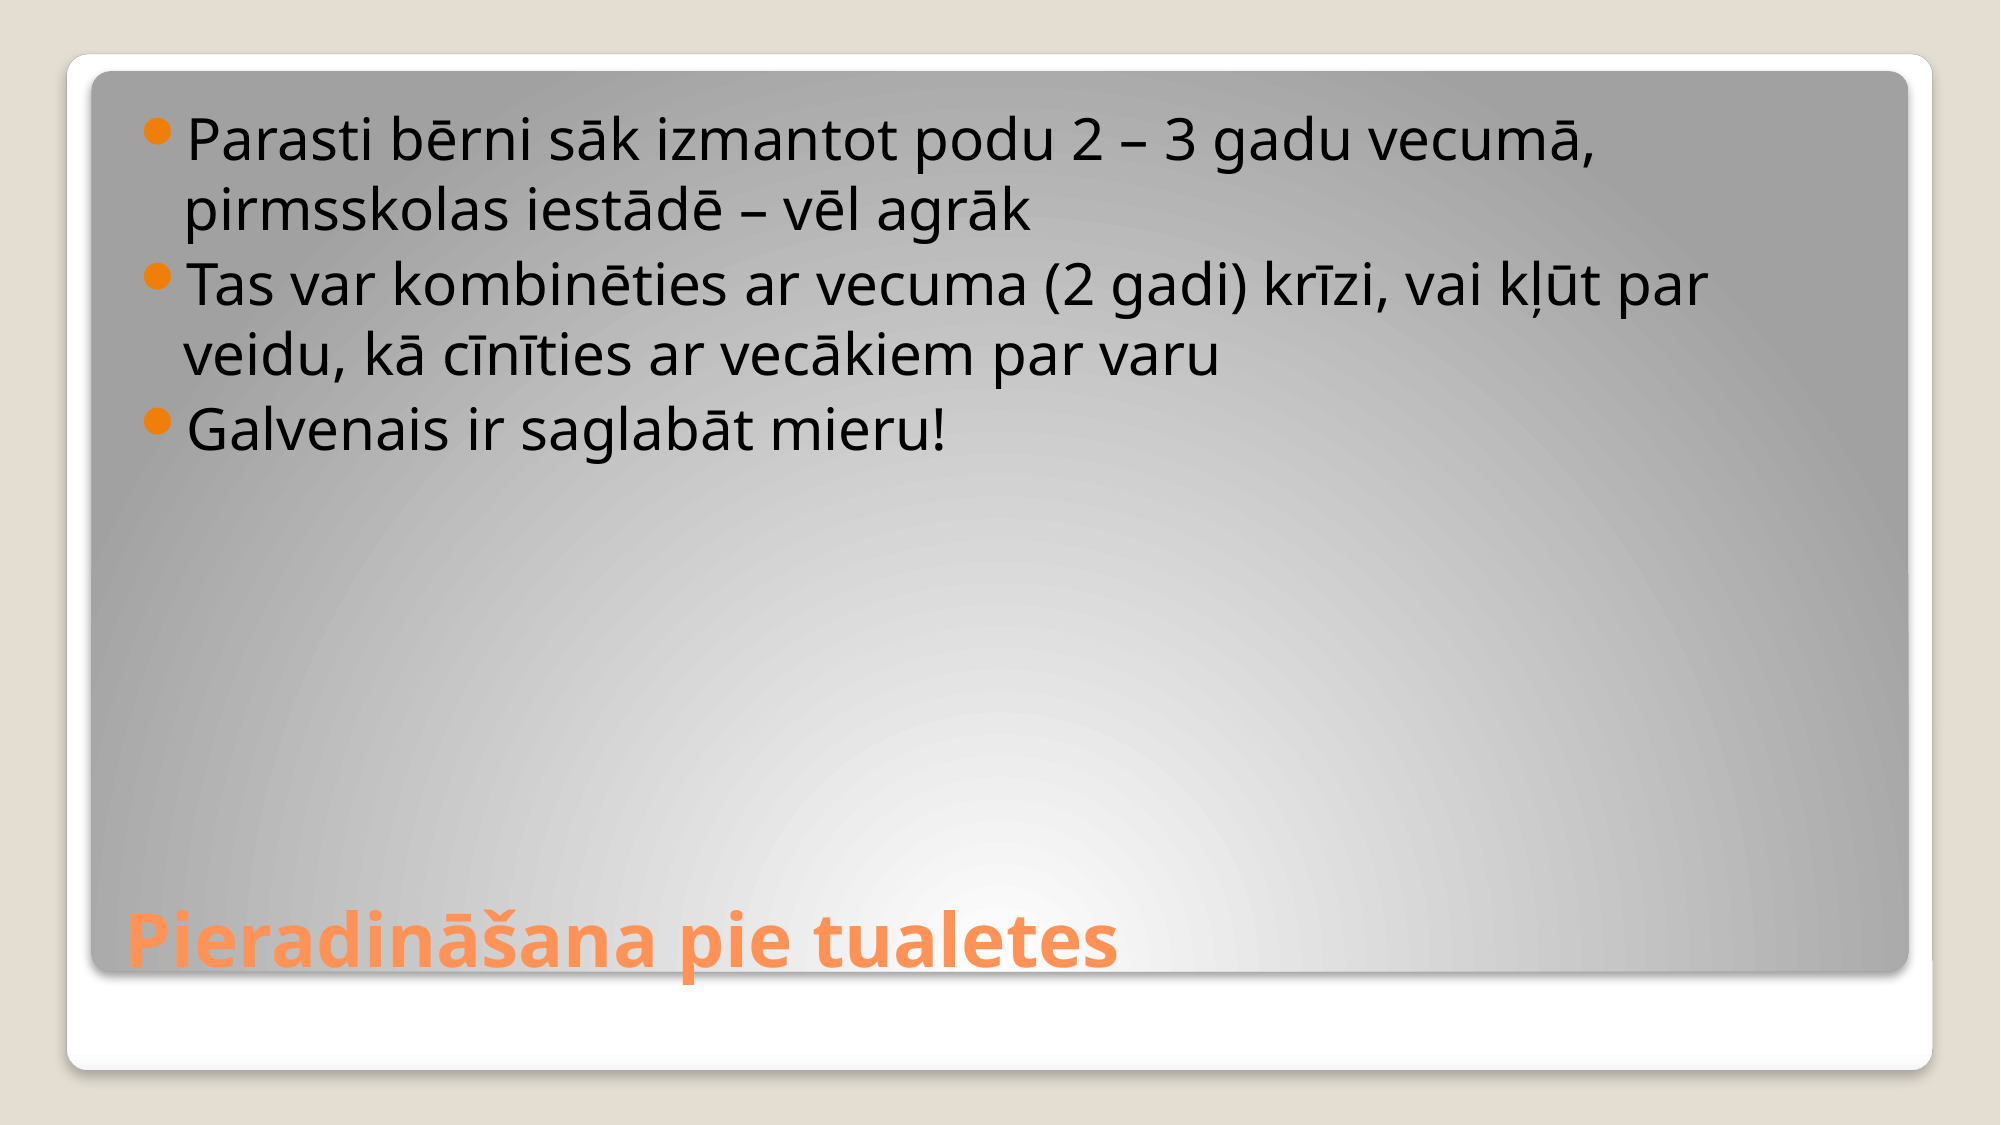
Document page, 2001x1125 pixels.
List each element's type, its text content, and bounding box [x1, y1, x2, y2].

title Pieradināšana pie tualetes [110, 817, 1900, 990]
list Parasti bērni sāk izmantot podu 2 – 3 gadu vecumā, pirmsskolas iestādē – vēl agrāk Tas var kombinēties ar vecuma (2 gadi) krīzi, vai kļūt par veidu, kā cīnīties ar vecākiem par varu Galvenais ir saglabāt mieru! [110, 86, 1900, 774]
